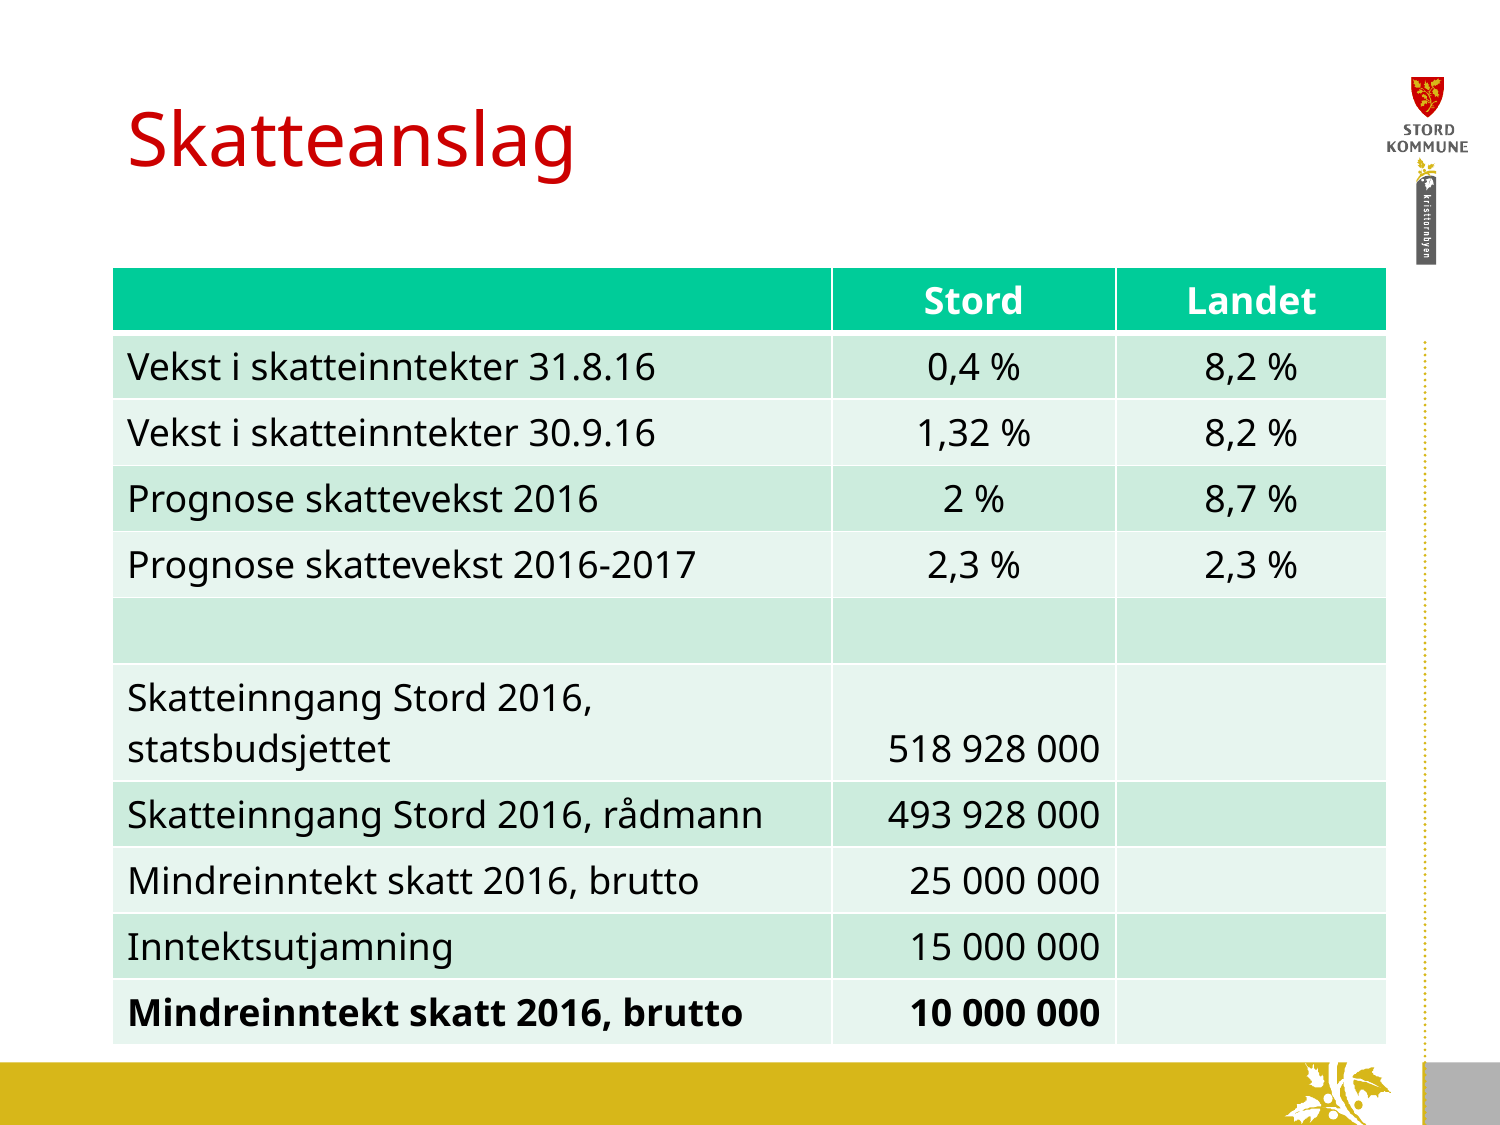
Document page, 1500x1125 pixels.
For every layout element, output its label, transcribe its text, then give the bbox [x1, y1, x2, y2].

table_cell 2 % [833, 466, 1115, 531]
title Skatteanslag [111, 42, 1388, 231]
table_header Stord [833, 268, 1115, 330]
table_cell Skatteinngang Stord 2016, rådmann [113, 782, 831, 846]
table_cell Mindreinntekt skatt 2016, brutto [113, 848, 831, 912]
table_cell 518 928 000 [833, 665, 1115, 780]
table_cell 1,32 % [833, 400, 1115, 465]
table_cell 15 000 000 [833, 914, 1115, 978]
table_cell [1117, 782, 1386, 846]
table_cell Mindreinntekt skatt 2016, brutto [113, 980, 831, 1044]
table_cell 8,2 % [1117, 336, 1386, 398]
table_cell [1117, 914, 1386, 978]
table_cell Prognose skattevekst 2016 [113, 466, 831, 531]
table_cell 493 928 000 [833, 782, 1115, 846]
table_cell Vekst i skatteinntekter 30.9.16 [113, 400, 831, 465]
table_cell [833, 598, 1115, 663]
table_cell [1117, 665, 1386, 780]
table_cell Skatteinngang Stord 2016, statsbudsjettet [113, 665, 831, 780]
table_cell 10 000 000 [833, 980, 1115, 1044]
table_cell 25 000 000 [833, 848, 1115, 912]
table_cell 8,7 % [1117, 466, 1386, 531]
table_cell 0,4 % [833, 336, 1115, 398]
table_cell Inntektsutjamning [113, 914, 831, 978]
table_cell [1117, 848, 1386, 912]
table_cell 8,2 % [1117, 400, 1386, 465]
table_cell [113, 598, 831, 663]
table_cell [1117, 980, 1386, 1044]
table_cell 2,3 % [1117, 532, 1386, 597]
table_cell Vekst i skatteinntekter 31.8.16 [113, 336, 831, 398]
table_cell [1117, 598, 1386, 663]
table_header Landet [1117, 268, 1386, 330]
table_cell Prognose skattevekst 2016-2017 [113, 532, 831, 597]
table_cell 2,3 % [833, 532, 1115, 597]
table_header [113, 268, 831, 330]
